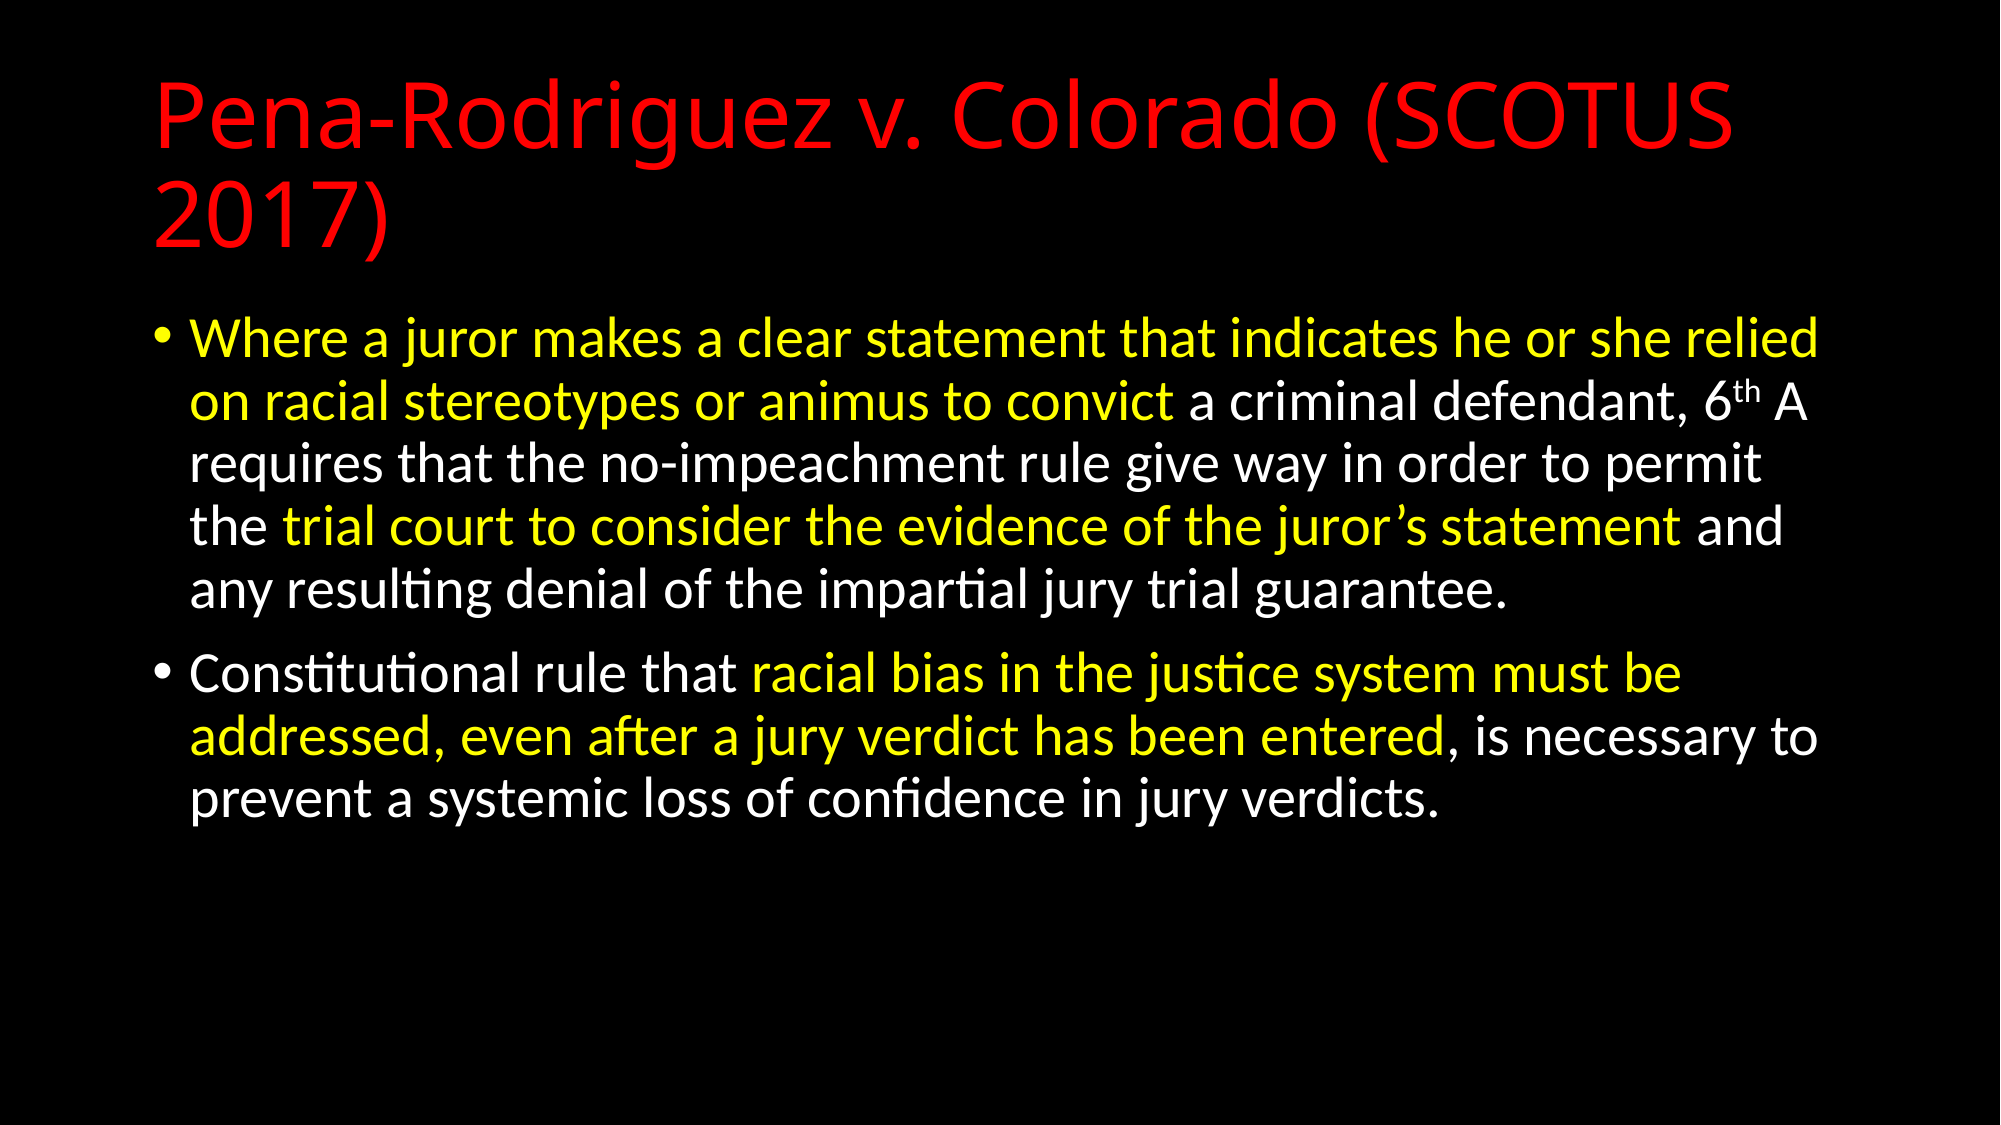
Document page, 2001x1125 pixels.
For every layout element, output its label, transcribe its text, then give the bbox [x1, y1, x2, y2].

list Where a juror makes a clear statement that indicates he or she relied on racial stereotypes or animus to convict a criminal defendant, 6th A requires that the no-impeachment rule give way in order to permit the trial court to consider the evidence of the juror’s statement and any resulting denial of the impartial jury trial guarantee. Constitutional rule that racial bias in the justice system must be addressed, even after a jury verdict has been entered, is necessary to prevent a systemic loss of confidence in jury verdicts. [137, 299, 1863, 1014]
title Pena-Rodriguez v. Colorado (SCOTUS 2017) [137, 59, 1863, 278]
